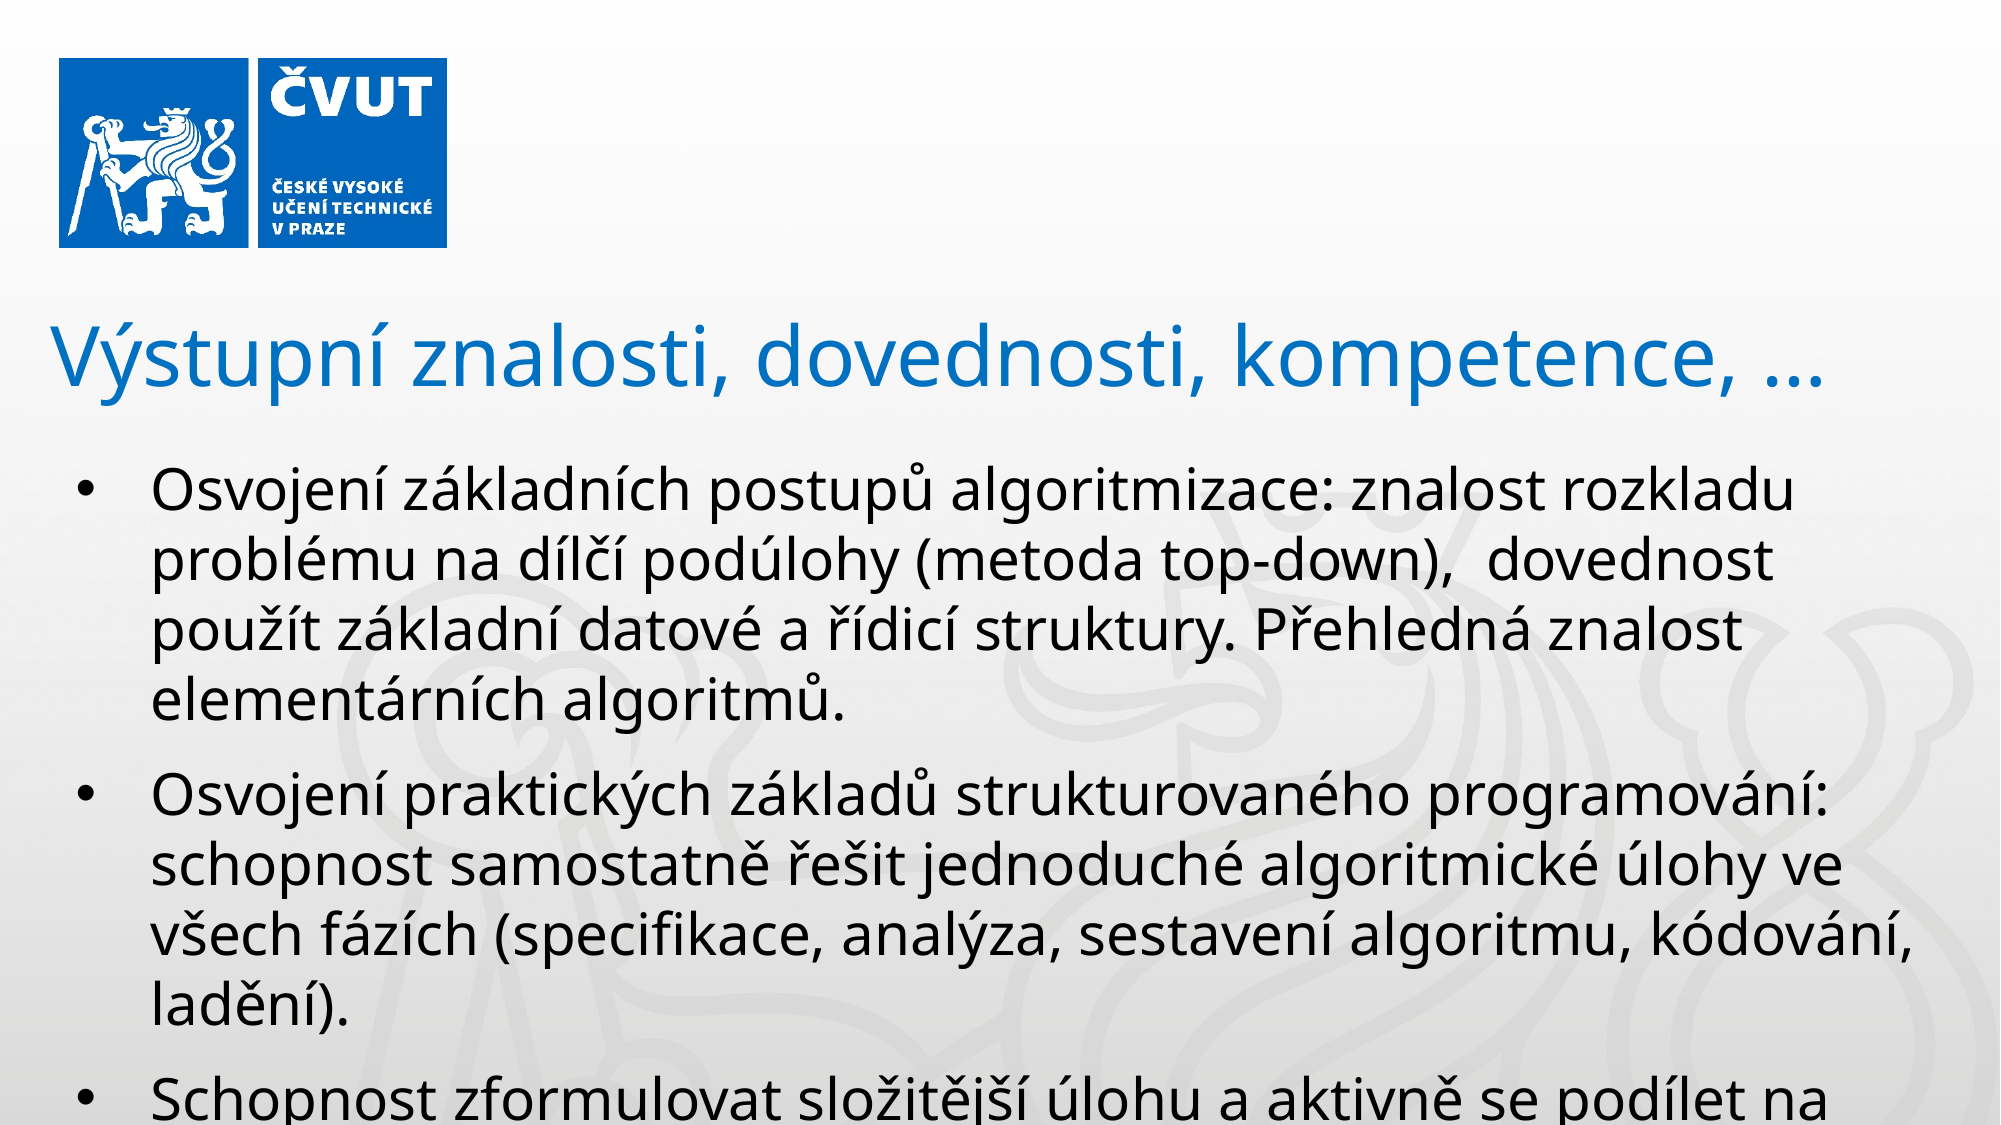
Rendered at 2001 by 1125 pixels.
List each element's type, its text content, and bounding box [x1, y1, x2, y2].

text_box Osvojení základních postupů algoritmizace: znalost rozkladu problému na dílčí podúlohy (metoda top-down), dovednost použít základní datové a řídicí struktury. Přehledná znalost elementárních algoritmů. Osvojení praktických základů strukturovaného programování: schopnost samostatně řešit jednoduché algoritmické úlohy ve všech fázích (specifikace, analýza, sestavení algoritmu, kódování, ladění). Schopnost zformulovat složitější úlohu a aktivně se podílet na vývoji řešení (alespoň při specifikaci, analýze a testování). [60, 444, 1950, 1125]
text_box Výstupní znalosti, dovednosti, kompetence, … [35, 295, 1907, 411]
picture [0, 0, 2000, 1125]
